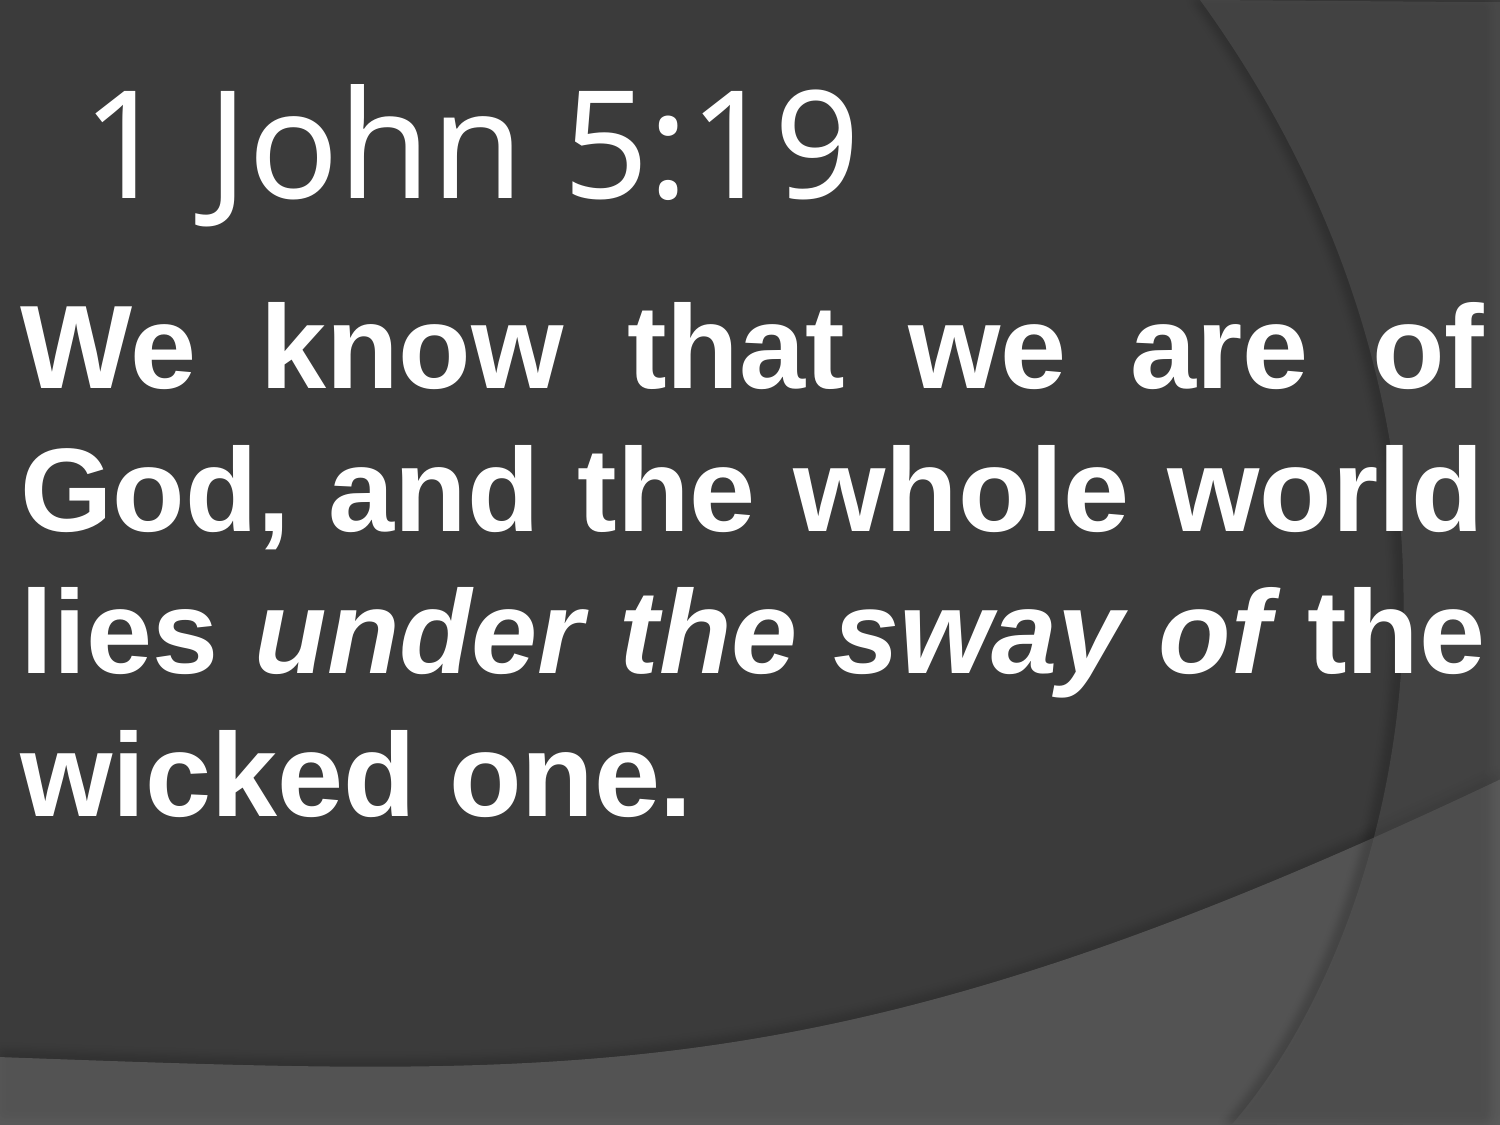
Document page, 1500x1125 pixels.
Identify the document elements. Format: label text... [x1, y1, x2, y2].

title 1 John 5:19 [75, 45, 1300, 233]
list We know that we are of God, and the whole world lies under the sway of the wicked one. [0, 262, 1500, 1125]
